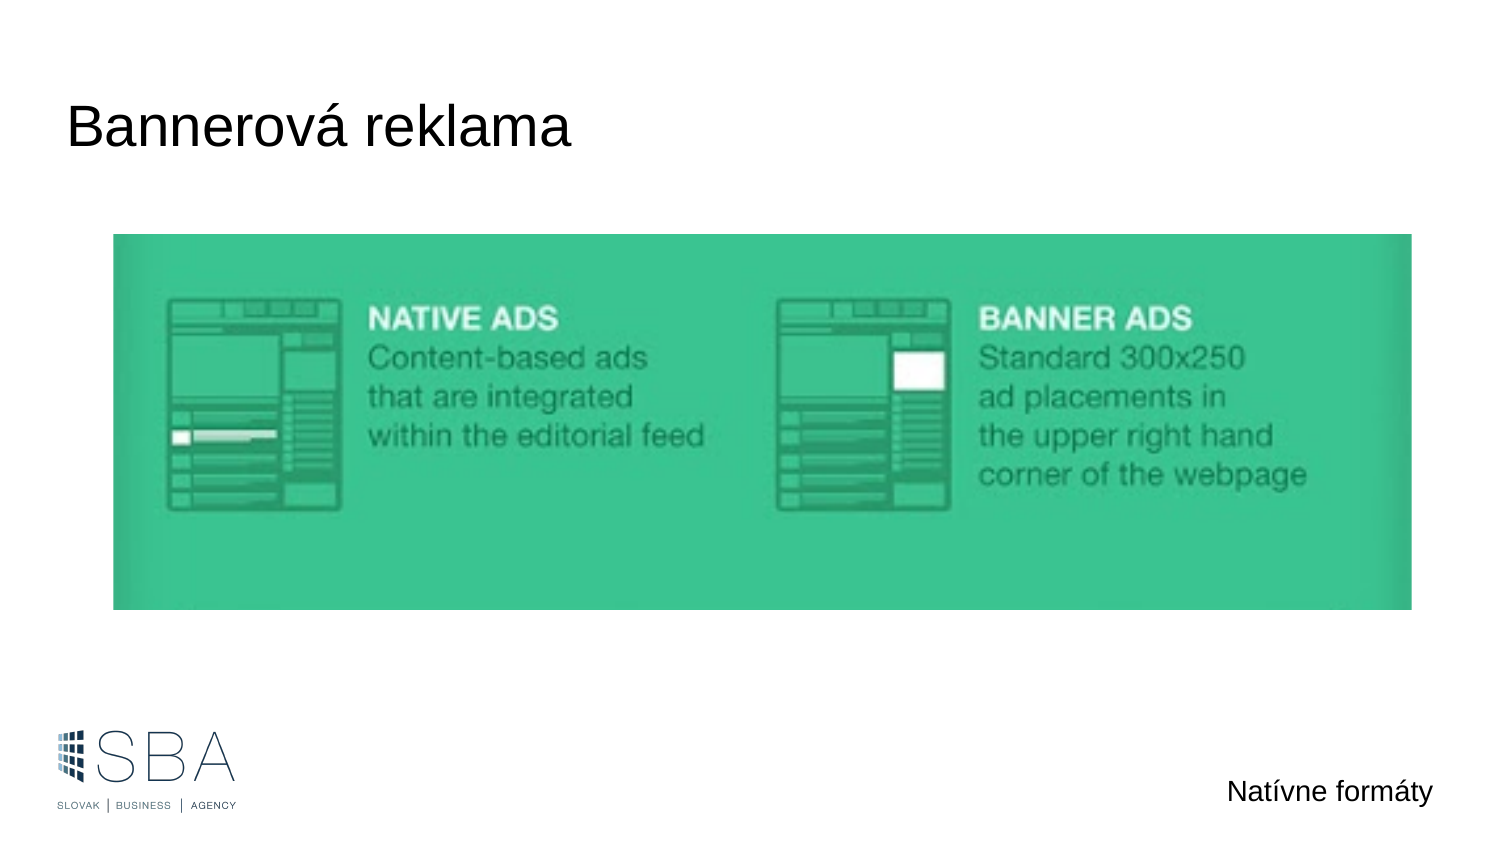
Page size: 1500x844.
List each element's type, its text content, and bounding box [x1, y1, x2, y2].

picture [112, 233, 1412, 610]
picture [50, 723, 243, 821]
text_box Natívne formáty [1065, 757, 1449, 818]
title Bannerová reklama [51, 72, 1449, 167]
